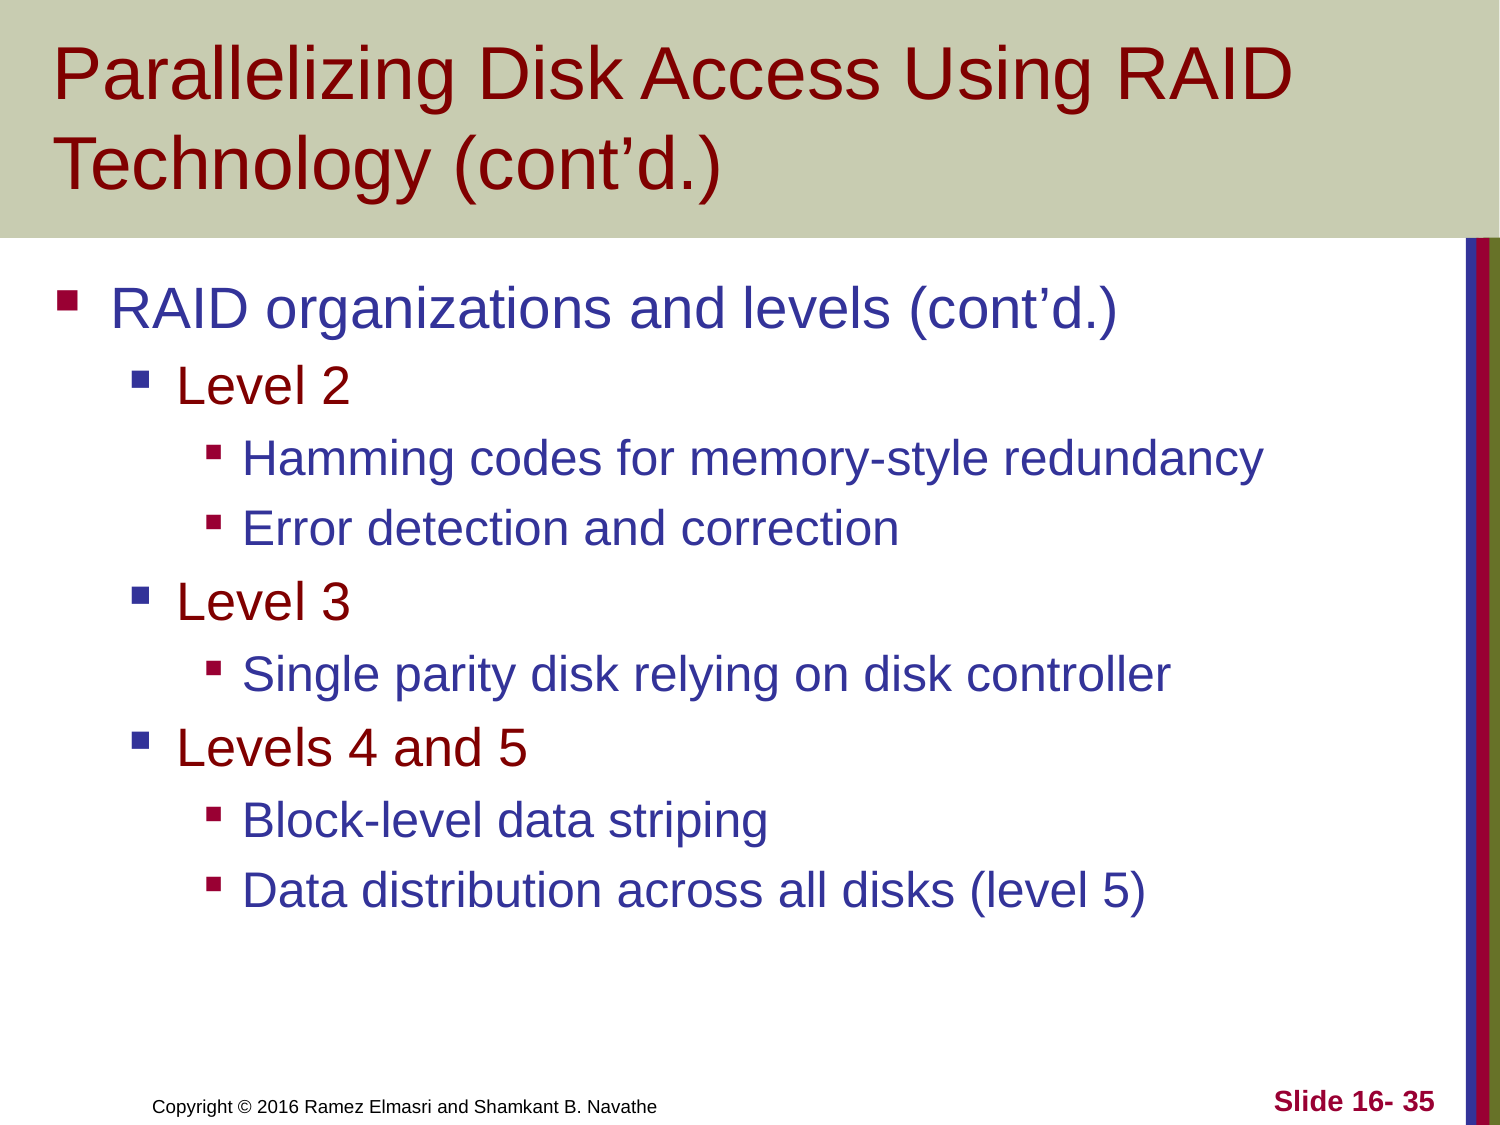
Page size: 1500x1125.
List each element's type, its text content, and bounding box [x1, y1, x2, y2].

list RAID organizations and levels (cont’d.) Level 2 Hamming codes for memory-style redundancy Error detection and correction Level 3 Single parity disk relying on disk controller Levels 4 and 5 Block-level data striping Data distribution across all disks (level 5) [39, 262, 1400, 1013]
title Parallelizing Disk Access Using RAID Technology (cont’d.) [37, 49, 1317, 213]
slide_number Slide 16- 35 [1137, 1049, 1451, 1125]
